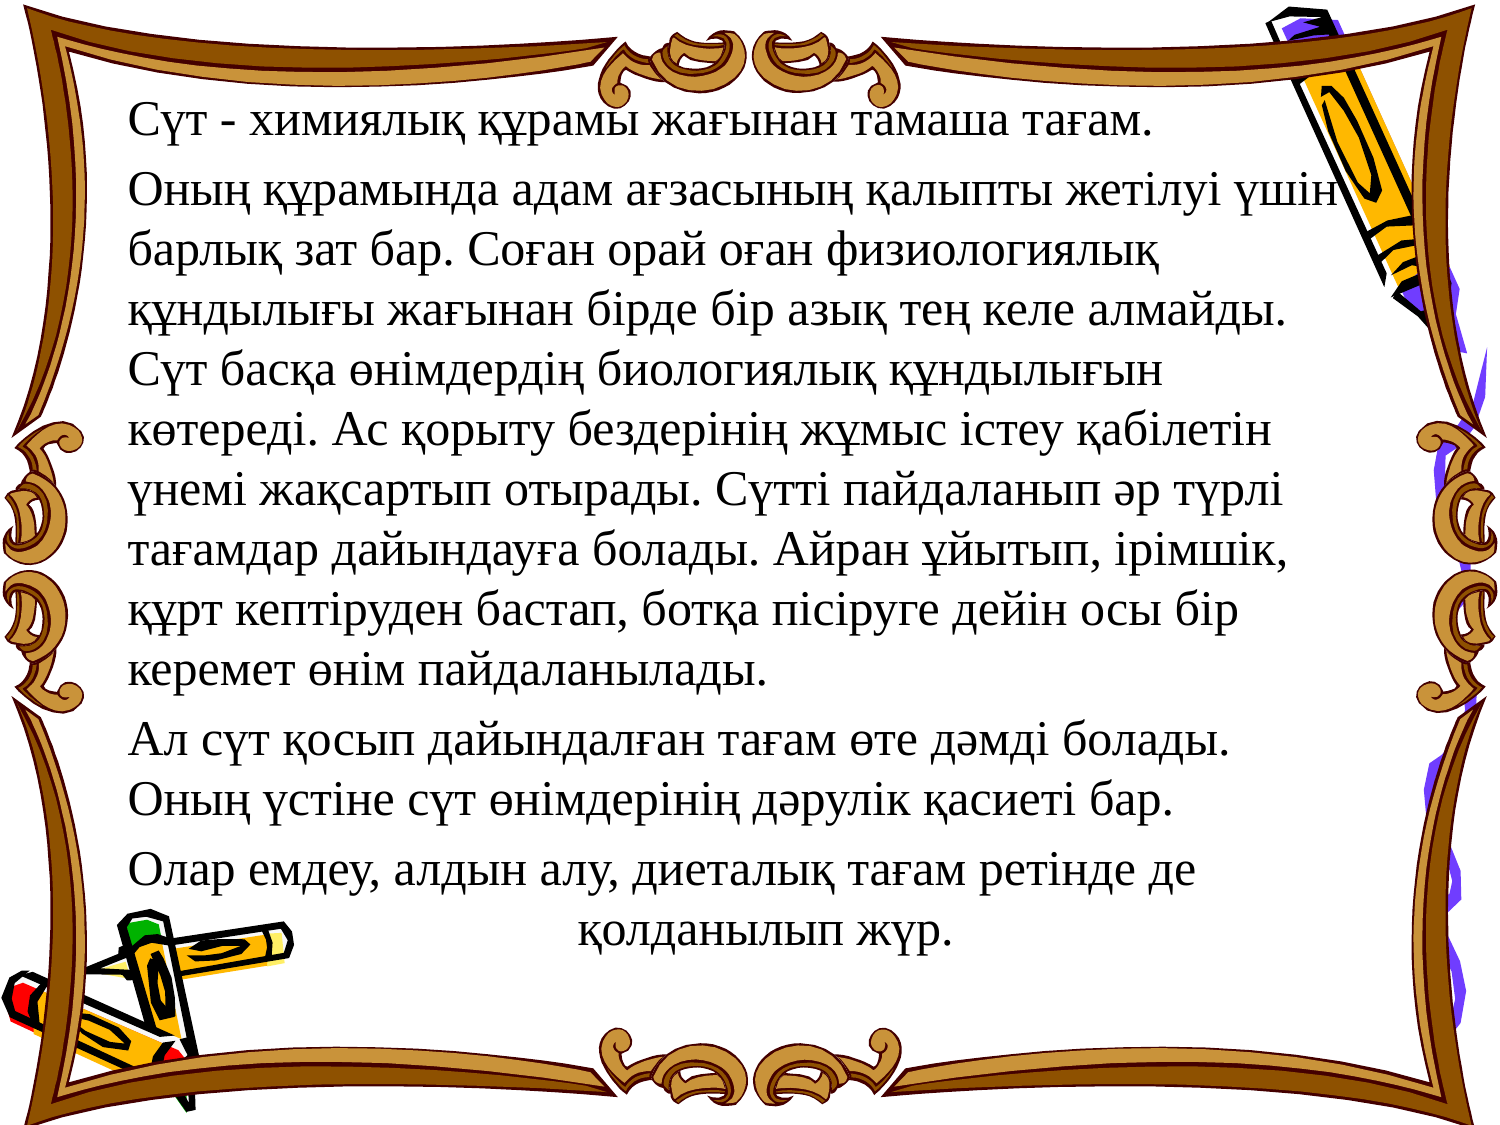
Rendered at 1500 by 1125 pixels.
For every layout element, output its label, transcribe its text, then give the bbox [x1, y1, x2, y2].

picture [187, 0, 1313, 1125]
list Сүт - химиялық құрамы жағынан тамаша тағам. Оның құрамында адам ағзасының қалыпты жетілуі үшін барлық зат бар. Соған орай оған физиологиялық құндылығы жағынан бірде бір азық тең келе алмайды. Сүт басқа өнімдердің биологиялық құндылығын көтереді. Ас қорыту бездерінің жұмыс істеу қабілетін үнемі жақсартып отырады. Сүтті пайдаланып әр түрлі тағамдар дайындауға болады. Айран ұйытып, ірімшік, құрт кептіруден бастап, ботқа пісіруге дейін осы бір керемет өнім пайдаланылады. Ал сүт қосып дайындалған тағам өте дәмді болады. Оның үстіне сүт өнімдерінің дәрулік қасиеті бар. Олар емдеу, алдын алу, диеталық тағам ретінде де қолданылып жүр. [112, 78, 182, 976]
list Сүт - химиялық құрамы жағынан тамаша тағам. Оның құрамында адам ағзасының қалыпты жетілуі үшін барлық зат бар. Соған орай оған физиологиялық құндылығы жағынан бірде бір азық тең келе алмайды. Сүт басқа өнімдердің биологиялық құндылығын көтереді. Ас қорыту бездерінің жұмыс істеу қабілетін үнемі жақсартып отырады. Сүтті пайдаланып әр түрлі тағамдар дайындауға болады. Айран ұйытып, ірімшік, құрт кептіруден бастап, ботқа пісіруге дейін осы бір керемет өнім пайдаланылады. Ал сүт қосып дайындалған тағам өте дәмді болады. Оның үстіне сүт өнімдерінің дәрулік қасиеті бар. Олар емдеу, алдын алу, диеталық тағам ретінде де қолданылып жүр. [1316, 78, 1375, 976]
